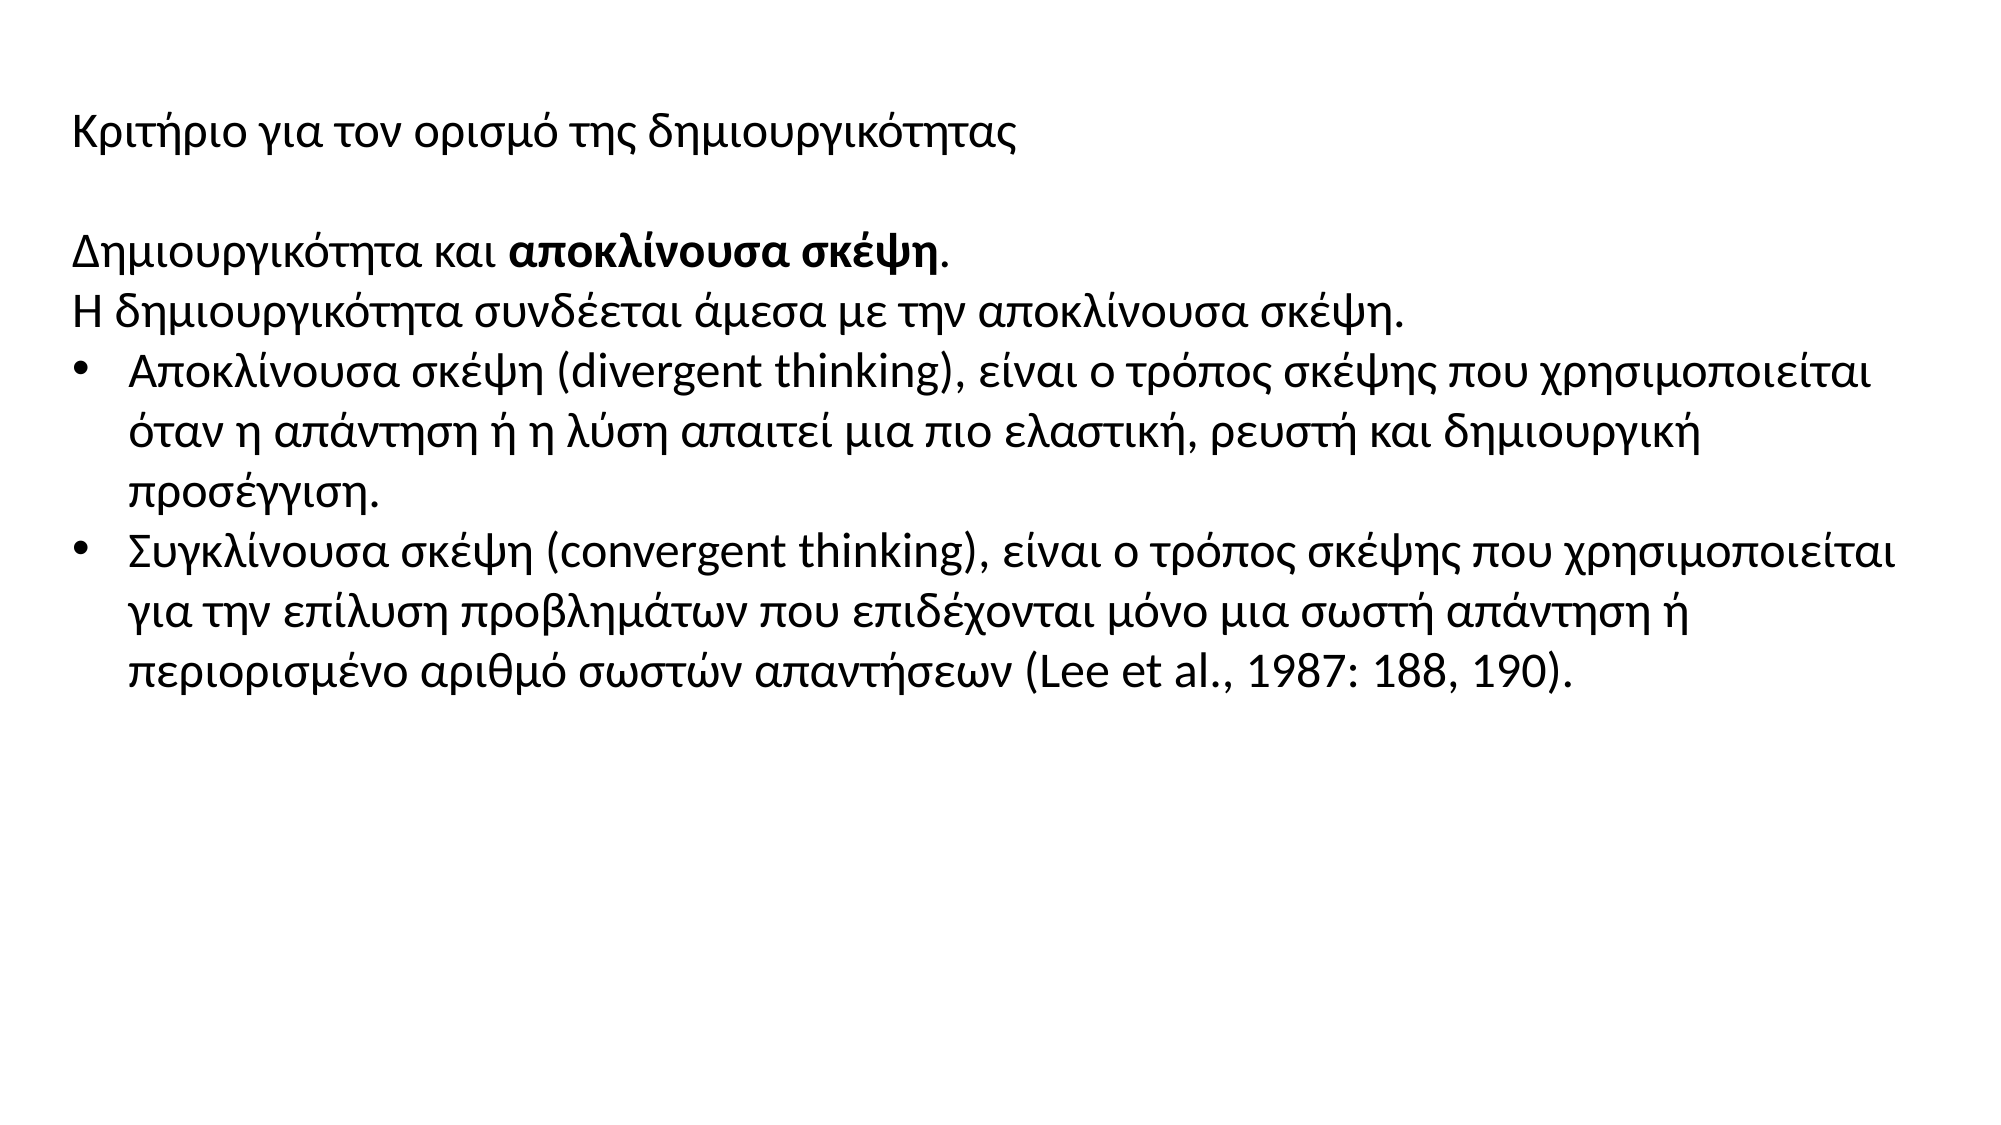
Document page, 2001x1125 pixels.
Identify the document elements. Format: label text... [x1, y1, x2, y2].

text_box Κριτήριο για τον ορισμό της δημιουργικότητας Δημιουργικότητα και αποκλίνουσα σκέψη. Η δημιουργικότητα συνδέεται άμεσα με την αποκλίνουσα σκέψη. Αποκλίνουσα σκέψη (divergent thinking), είναι ο τρόπος σκέψης που χρησιμοποιείται όταν η απάντηση ή η λύση απαιτεί μια πιο ελαστική, ρευστή και δημιουργική προσέγγιση. Συγκλίνουσα σκέψη (convergent thinking), είναι ο τρόπος σκέψης που χρησιμοποιείται για την επίλυση προβλημάτων που επιδέχονται μόνο μια σωστή απάντηση ή περιορισμένο αριθμό σωστών απαντήσεων (Lee et al., 1987: 188, 190). [57, 90, 1946, 706]
